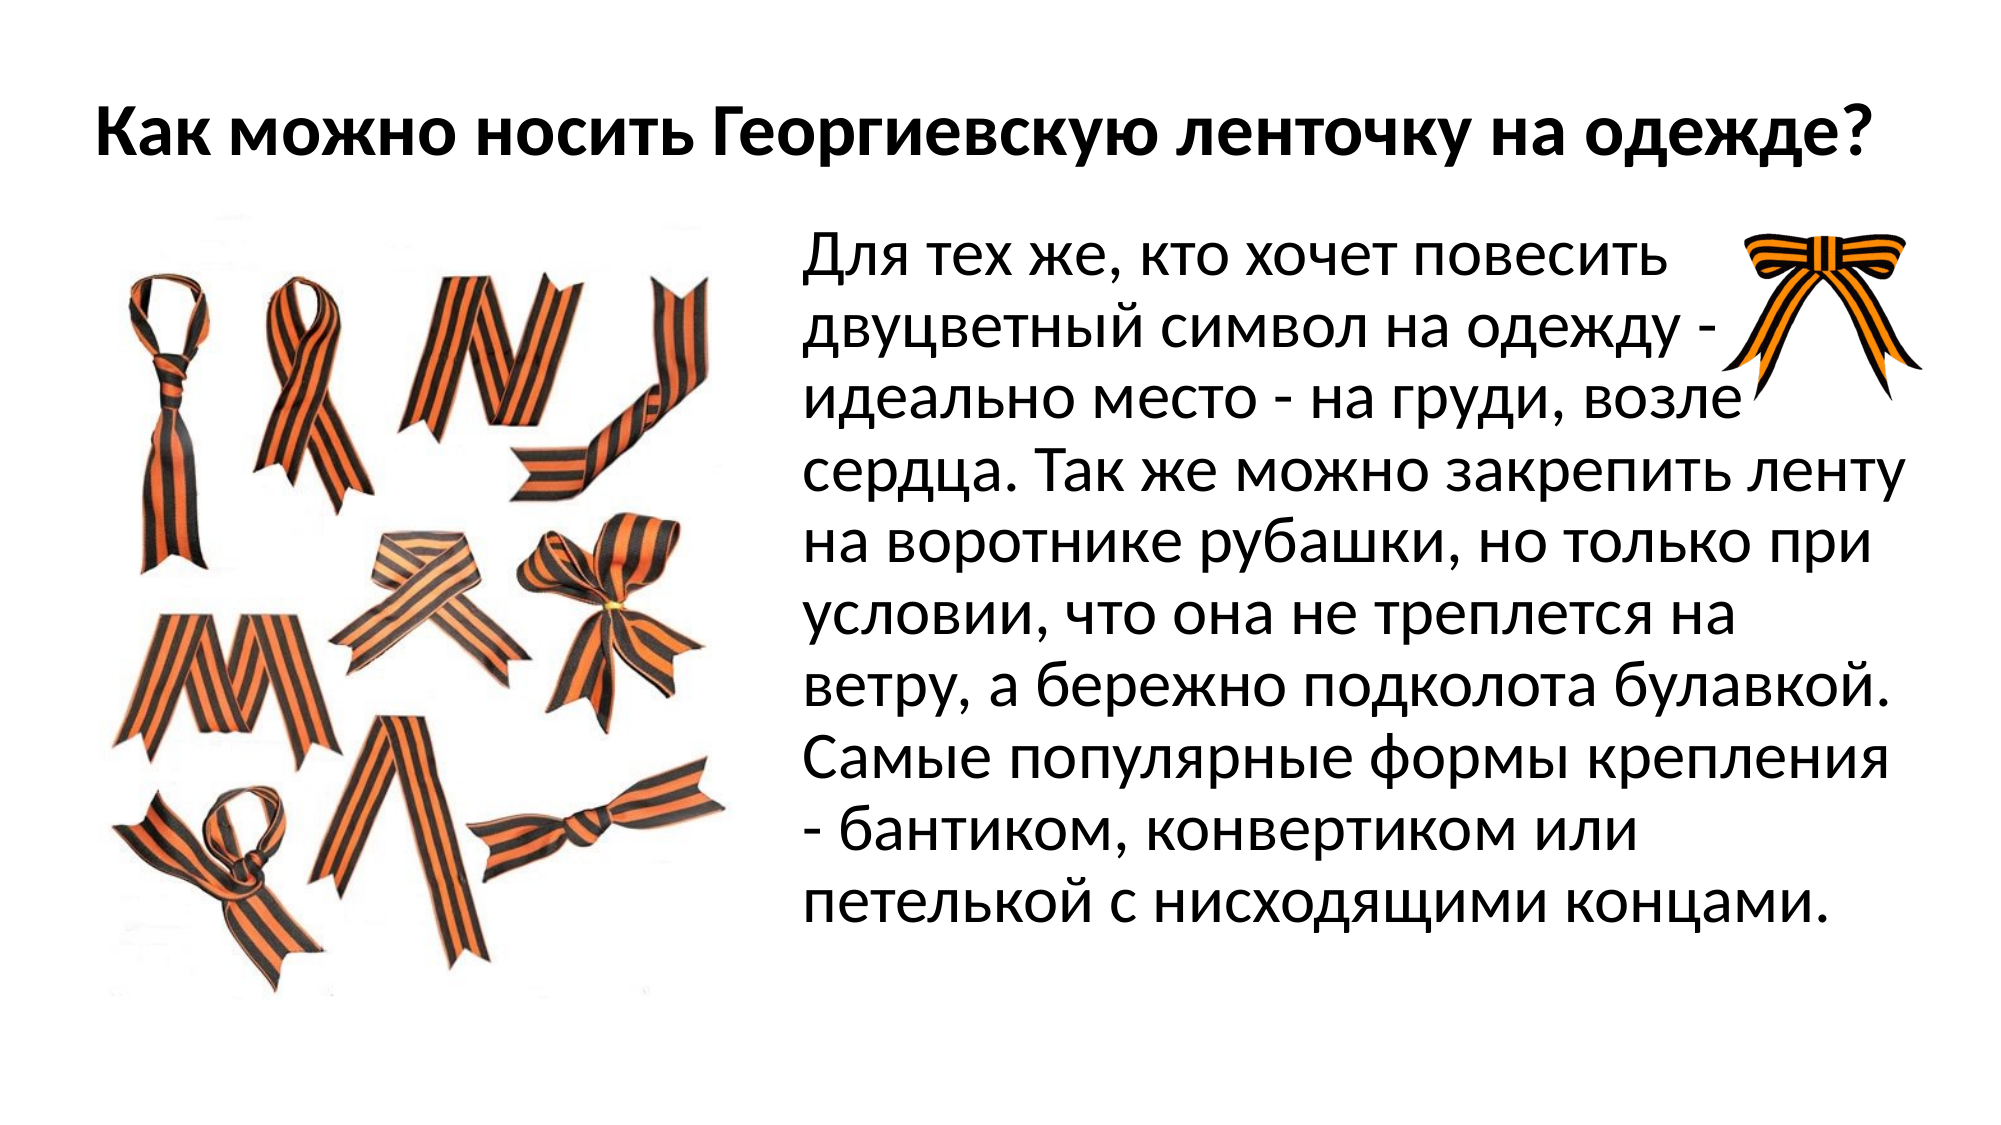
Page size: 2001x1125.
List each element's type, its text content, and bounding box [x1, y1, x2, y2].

text_box Как можно носить Георгиевскую ленточку на одежде? [80, 72, 1968, 178]
picture [1715, 210, 1933, 412]
list Для тех же, кто хочет повесить двуцветный символ на одежду - идеально место - на груди, возле сердца. Так же можно закрепить ленту на воротнике рубашки, но только при условии, что она не треплется на ветру, а бережно подколота булавкой. Самые популярные формы крепления - бантиком, конвертиком или петелькой с нисходящими концами. [787, 210, 1933, 1080]
picture [99, 210, 749, 1000]
